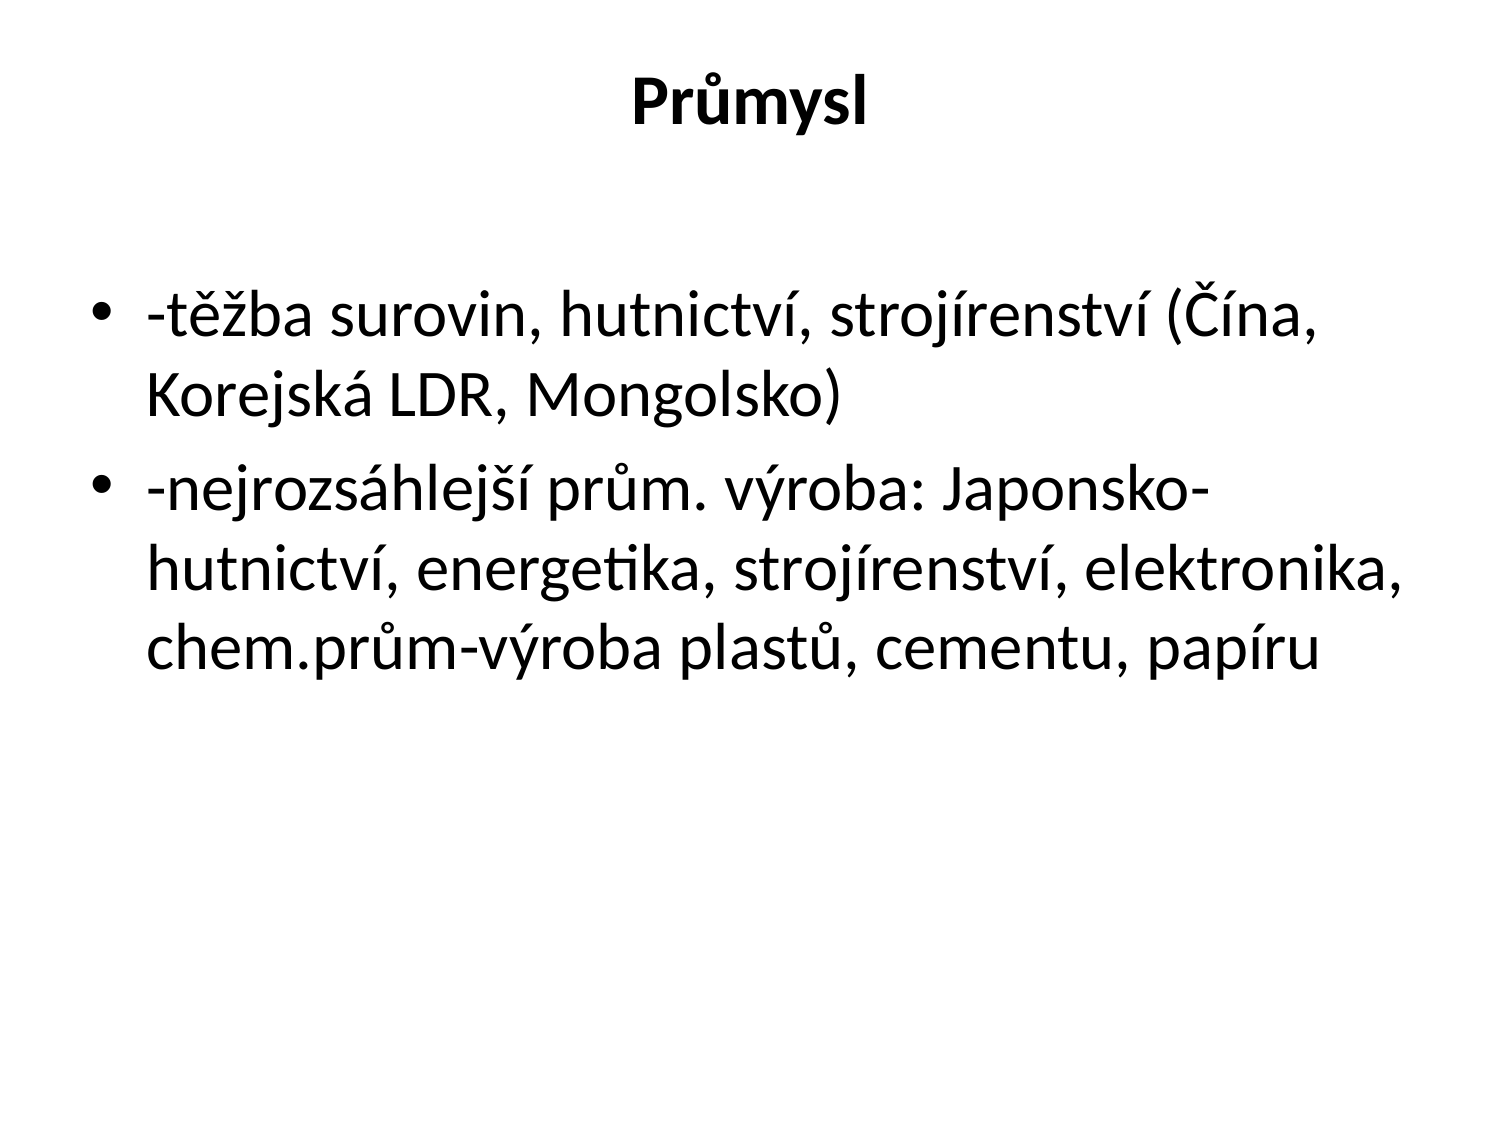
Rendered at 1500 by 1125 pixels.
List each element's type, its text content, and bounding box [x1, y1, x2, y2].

title Průmysl [75, 45, 1425, 233]
list -těžba surovin, hutnictví, strojírenství (Čína, Korejská LDR, Mongolsko) -nejrozsáhlejší prům. výroba: Japonsko- hutnictví, energetika, strojírenství, elektronika, chem.prům-výroba plastů, cementu, papíru [75, 262, 1425, 1005]
